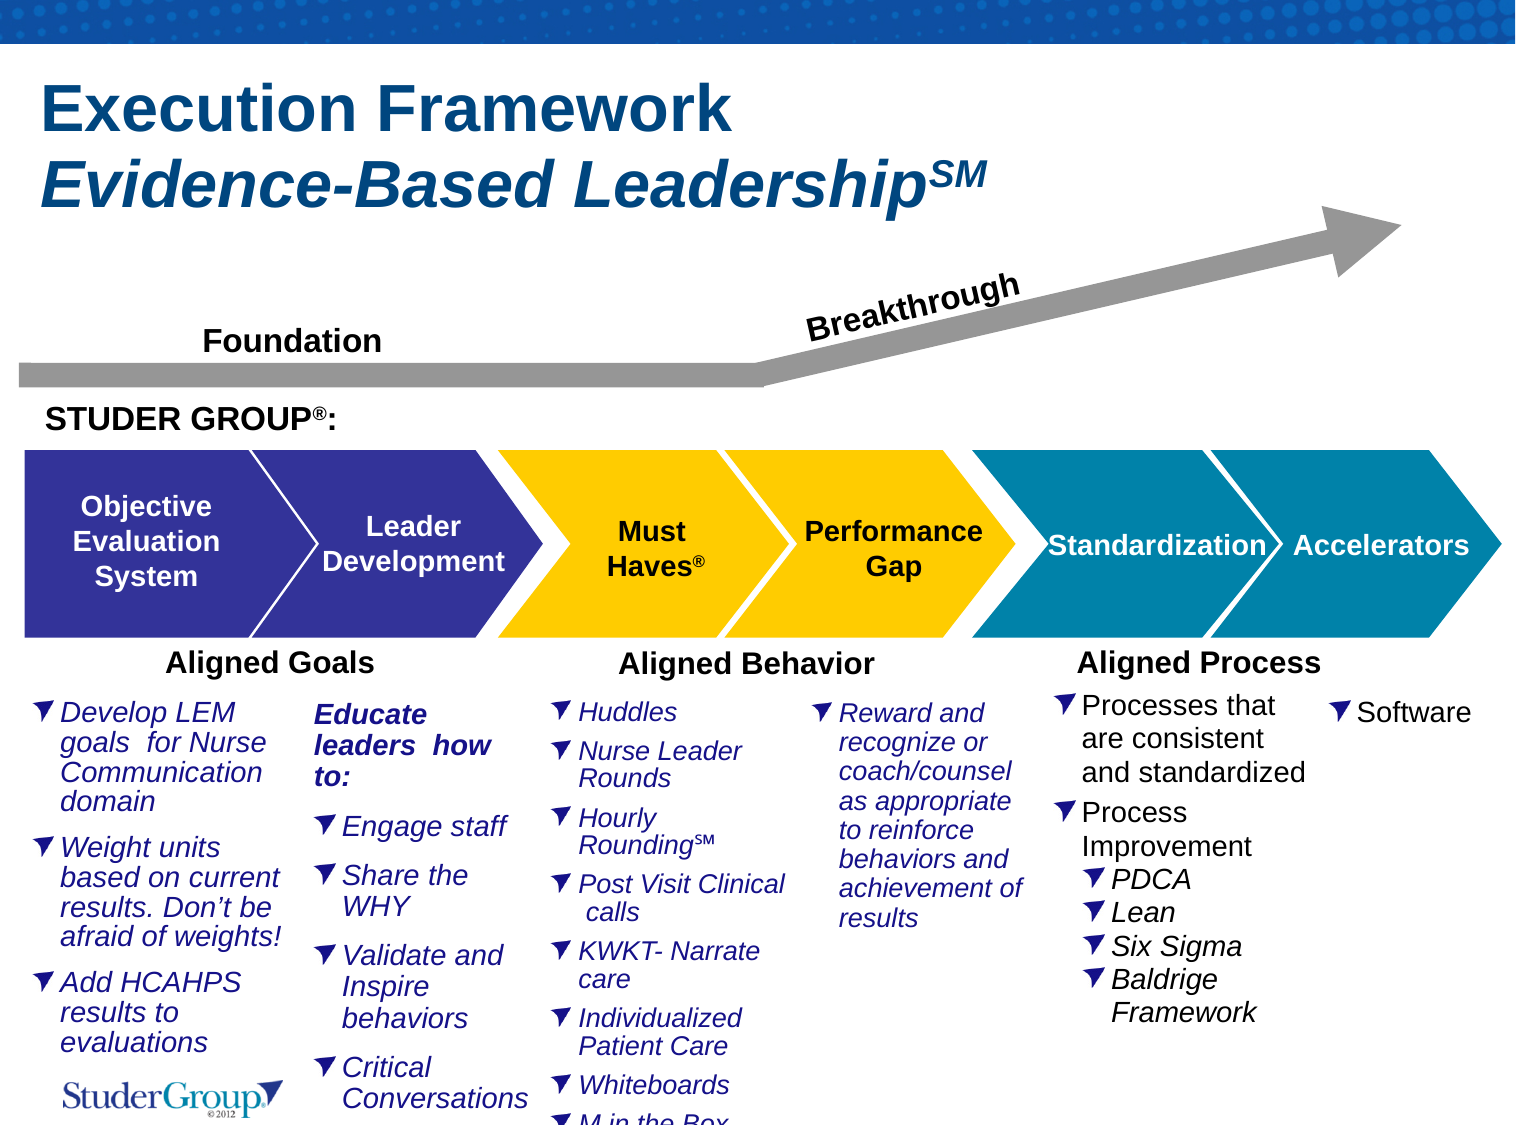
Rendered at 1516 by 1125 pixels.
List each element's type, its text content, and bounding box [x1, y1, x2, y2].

text_box [972, 450, 1258, 528]
text_box [1210, 569, 1483, 638]
text_box Standardization [1035, 518, 1259, 569]
text_box [972, 560, 1259, 638]
text_box Educate leaders how to: Engage staff Share the WHY Validate and Inspire behaviors Critical Conversations [306, 691, 543, 1123]
picture [32, 700, 54, 722]
picture [550, 740, 571, 760]
text_box [1002, 526, 1016, 562]
picture [550, 700, 571, 720]
text_box Software [1321, 691, 1516, 737]
text_box Accelerators [1259, 518, 1504, 569]
picture [0, 0, 1516, 53]
picture [1082, 867, 1105, 888]
text_box Must Haves® [548, 504, 766, 590]
picture [1082, 900, 1105, 922]
text_box [1210, 450, 1482, 518]
text_box Huddles Nurse Leader Rounds Hourly Rounding℠ Post Visit Clinical calls KWKT- Narrate care Individualized Patient Care Whiteboards M in the Box [542, 691, 804, 1125]
text_box [548, 590, 754, 638]
picture [811, 702, 832, 722]
text_box [766, 514, 786, 574]
picture [1053, 800, 1076, 822]
text_box STUDER GROUP®: [44, 403, 338, 438]
picture [550, 1113, 571, 1125]
text_box Breakthrough [803, 267, 1024, 349]
picture [550, 940, 571, 960]
picture [550, 873, 571, 893]
text_box Aligned Process [1076, 642, 1322, 680]
picture [313, 1056, 336, 1077]
picture [313, 944, 336, 965]
text_box [724, 558, 980, 638]
text_box Processes that are consistent and standardized Process Improvement PDCA Lean Six Sigma Baldrige Framework [1046, 680, 1322, 1036]
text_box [24, 449, 544, 638]
picture [32, 836, 54, 857]
text_box Aligned Goals [165, 647, 376, 680]
picture [32, 971, 54, 992]
text_box Aligned Behavior [618, 643, 876, 681]
picture [1082, 934, 1105, 955]
text_box [757, 221, 1402, 375]
picture [313, 863, 336, 885]
text_box Foundation [202, 324, 383, 359]
text_box [545, 450, 759, 504]
picture [550, 1007, 571, 1027]
text_box Performance Gap [786, 504, 1002, 590]
picture [1053, 693, 1076, 715]
picture [63, 1080, 283, 1118]
text_box Reward and recognize or coach/counsel as appropriate to reinforce behaviors and achievement of results [803, 691, 1046, 941]
text_box Develop LEM goals for Nurse Communication domain Weight units based on current results. Don’t be afraid of weights! Add HCAHPS results to evaluations [24, 691, 307, 1066]
title Execution Framework Evidence-Based LeadershipSM [25, 75, 1491, 226]
picture [1082, 967, 1105, 988]
picture [313, 814, 336, 835]
text_box [724, 450, 985, 530]
picture [550, 806, 571, 826]
picture [1328, 700, 1351, 722]
picture [550, 1074, 571, 1094]
